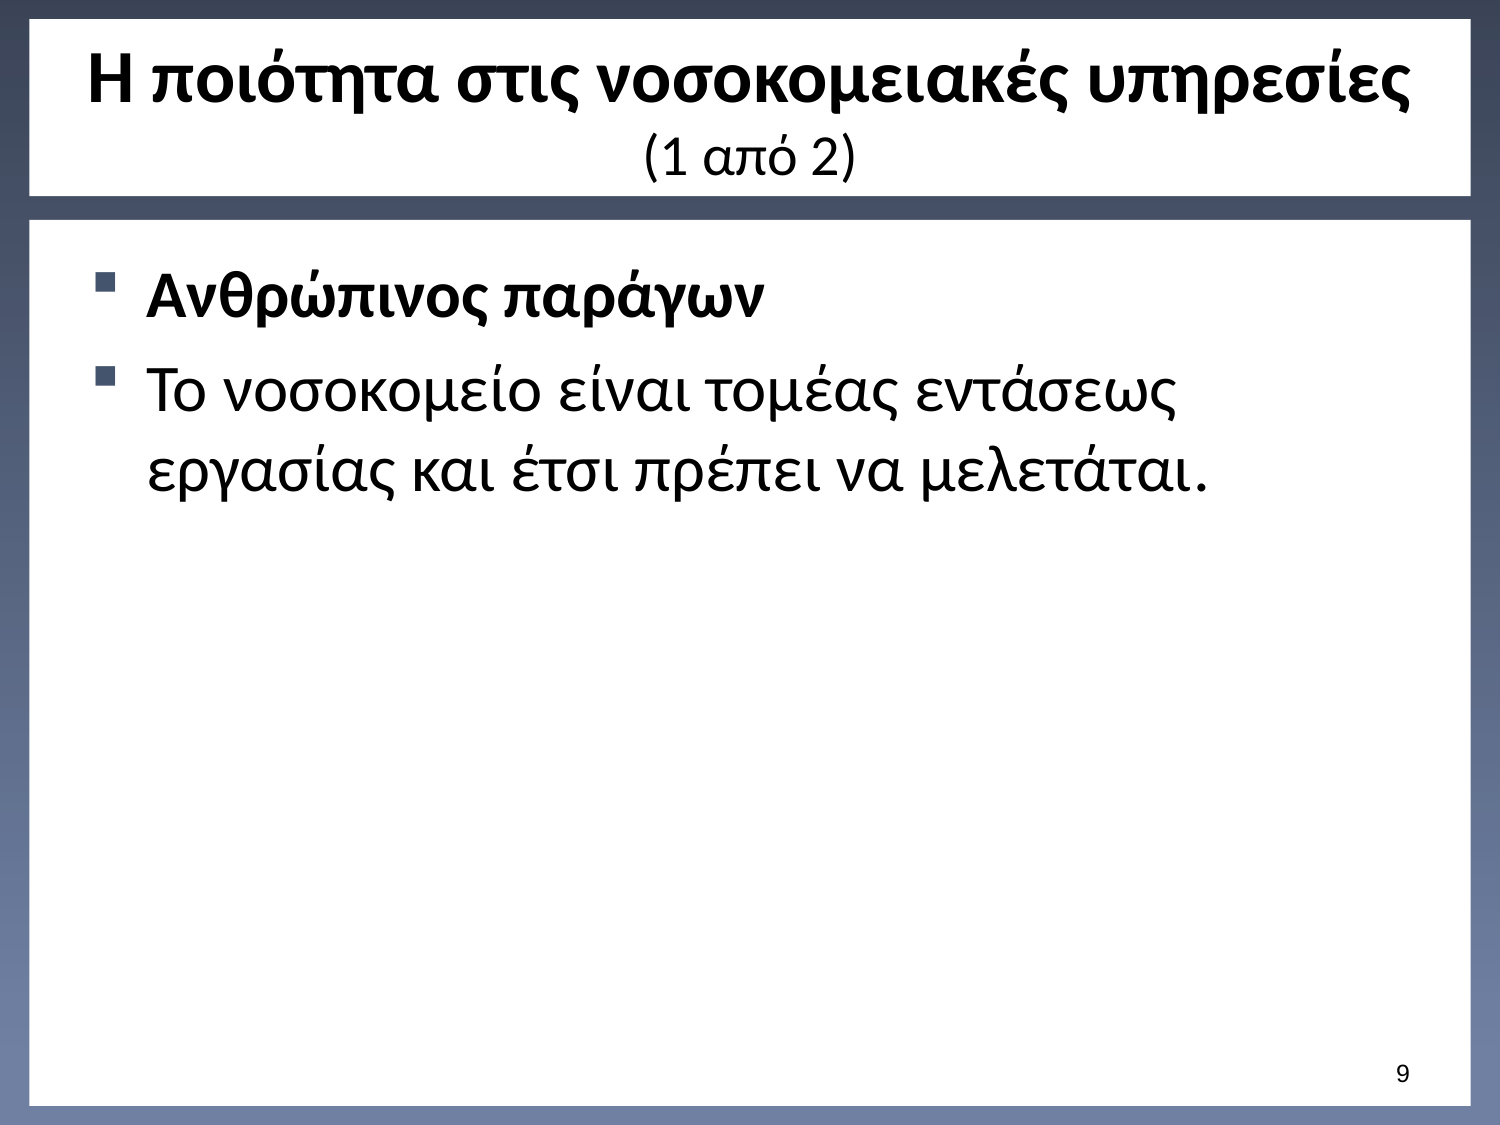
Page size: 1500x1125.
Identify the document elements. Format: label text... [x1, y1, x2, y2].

title Η ποιότητα στις νοσοκομειακές υπηρεσίες (1 από 2) [29, 19, 1471, 197]
list Ανθρώπινος παράγων Το νοσοκομείο είναι τομέας εντάσεως εργασίας και έτσι πρέπει να μελετάται. [75, 243, 1425, 1024]
slide_number 8 [1074, 1042, 1425, 1103]
